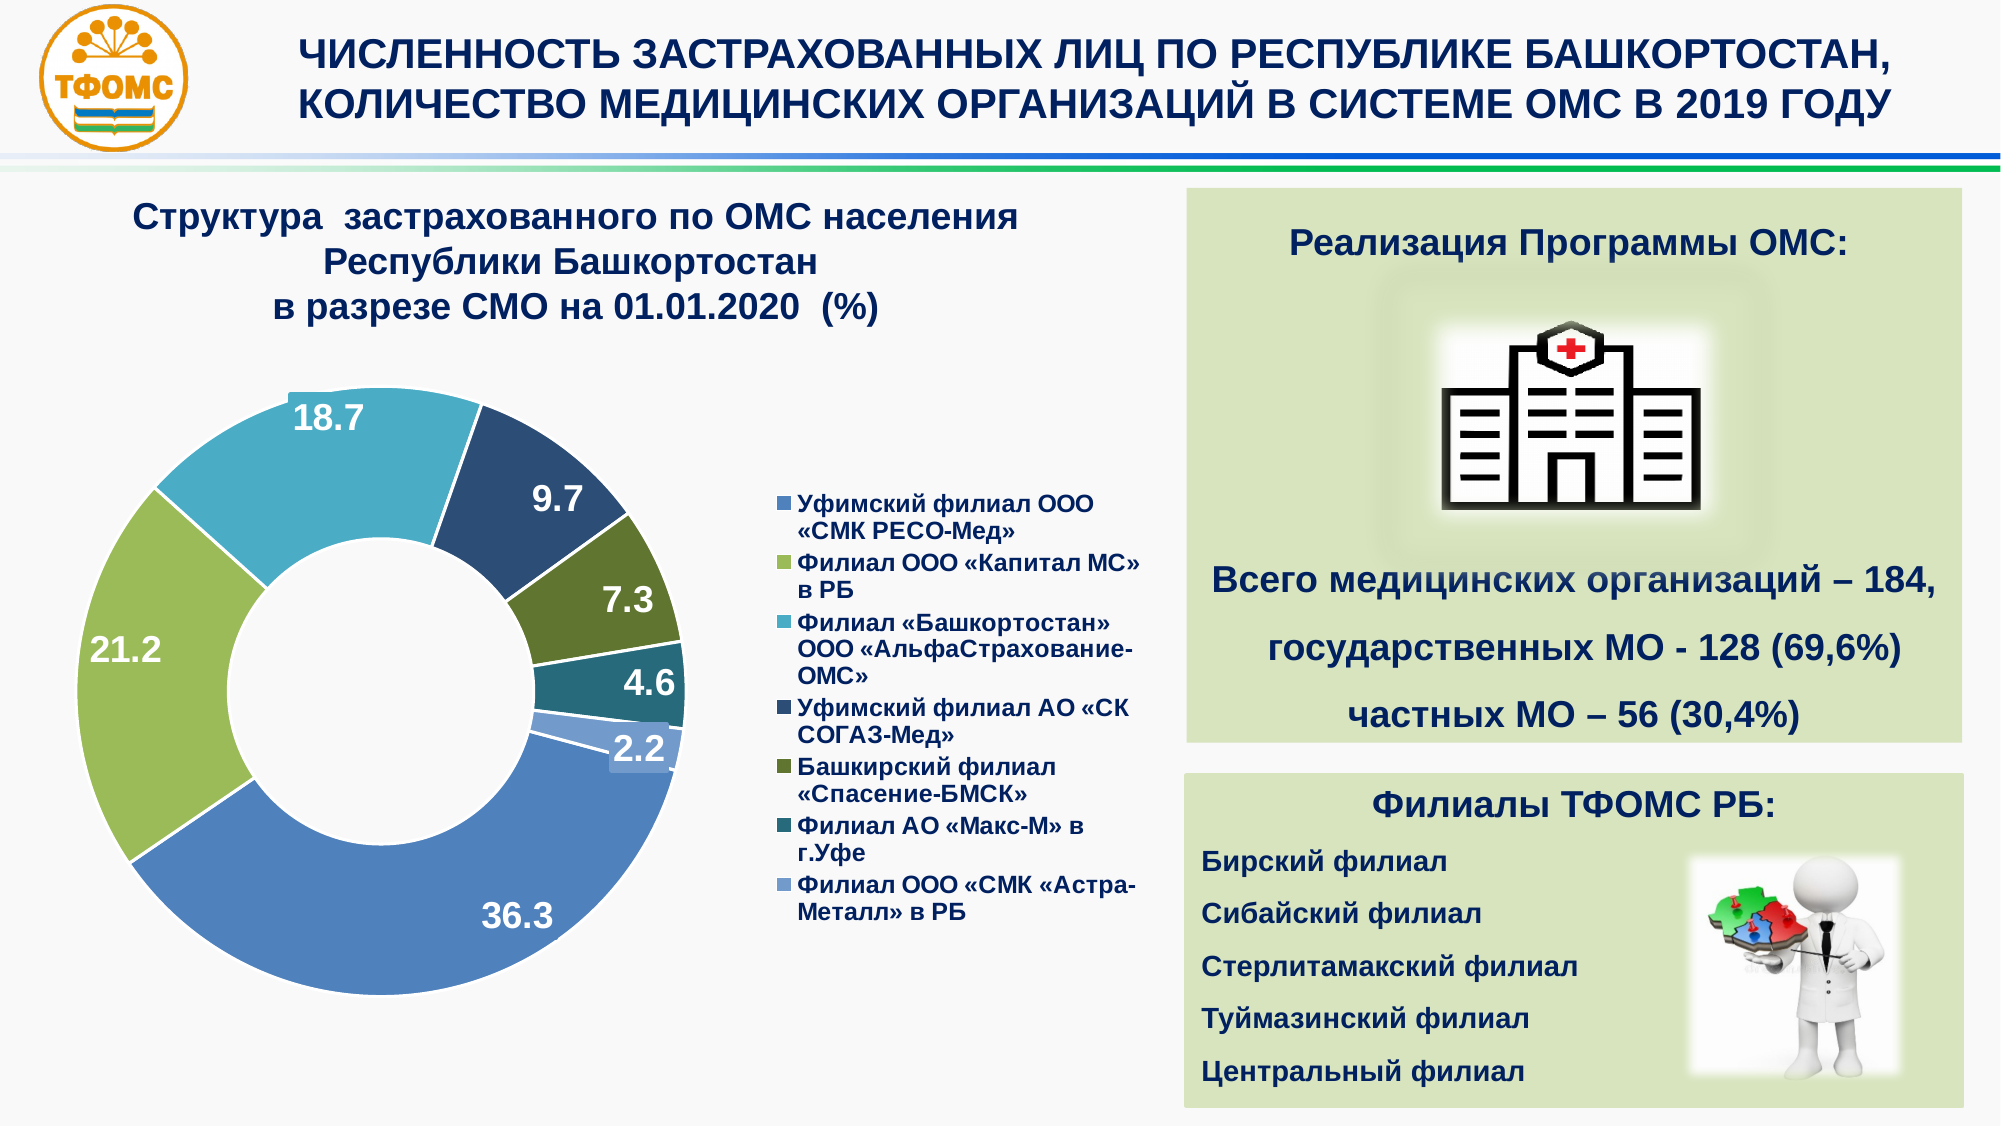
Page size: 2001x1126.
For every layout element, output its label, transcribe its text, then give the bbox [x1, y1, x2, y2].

text_box ОБЖАЛОВАНИЕ ЗАКЛЮЧЕНИЙ СМО ПО ОЦЕНКЕ КОНТРОЛЯ ОБЪЕМОВ, СРОКОВ, КАЧЕСТВА И УСЛОВИЙ ПРЕДОСТАВЛЕНИЯ МЕДИЦИНСКОЙ ПОМОЩИ в соответствии со статьей 42 Федерального закона №326-ФЗ [1381, 269, 1769, 571]
text_box Реализация Программы ОМС: Всего медицинских организаций – 184, государственных МО - 128 (69,6%) частных МО – 56 (30,4%) [1186, 187, 1963, 743]
chart [0, 290, 1162, 1126]
text_box ЧИСЛЕННОСТЬ ЗАСТРАХОВАННЫХ ЛИЦ ПО РЕСПУБЛИКЕ БАШКОРТОСТАН, КОЛИЧЕСТВО МЕДИЦИНСКИХ ОРГАНИЗАЦИЙ В СИСТЕМЕ ОМС В 2019 ГОДУ [279, 19, 1910, 135]
picture [0, 0, 2001, 1126]
text_box По условиям оказания медицинской помощи [1377, 265, 1772, 574]
text_box Структура застрахованного по ОМС населения Республики Башкортостан в разрезе СМО на 01.01.2020 (%) [76, 184, 1076, 289]
text_box Филиалы ТФОМС РБ: Бирский филиал Сибайский филиал Стерлитамакский филиал Туймазинский филиал Центральный филиал [1184, 773, 1964, 1108]
